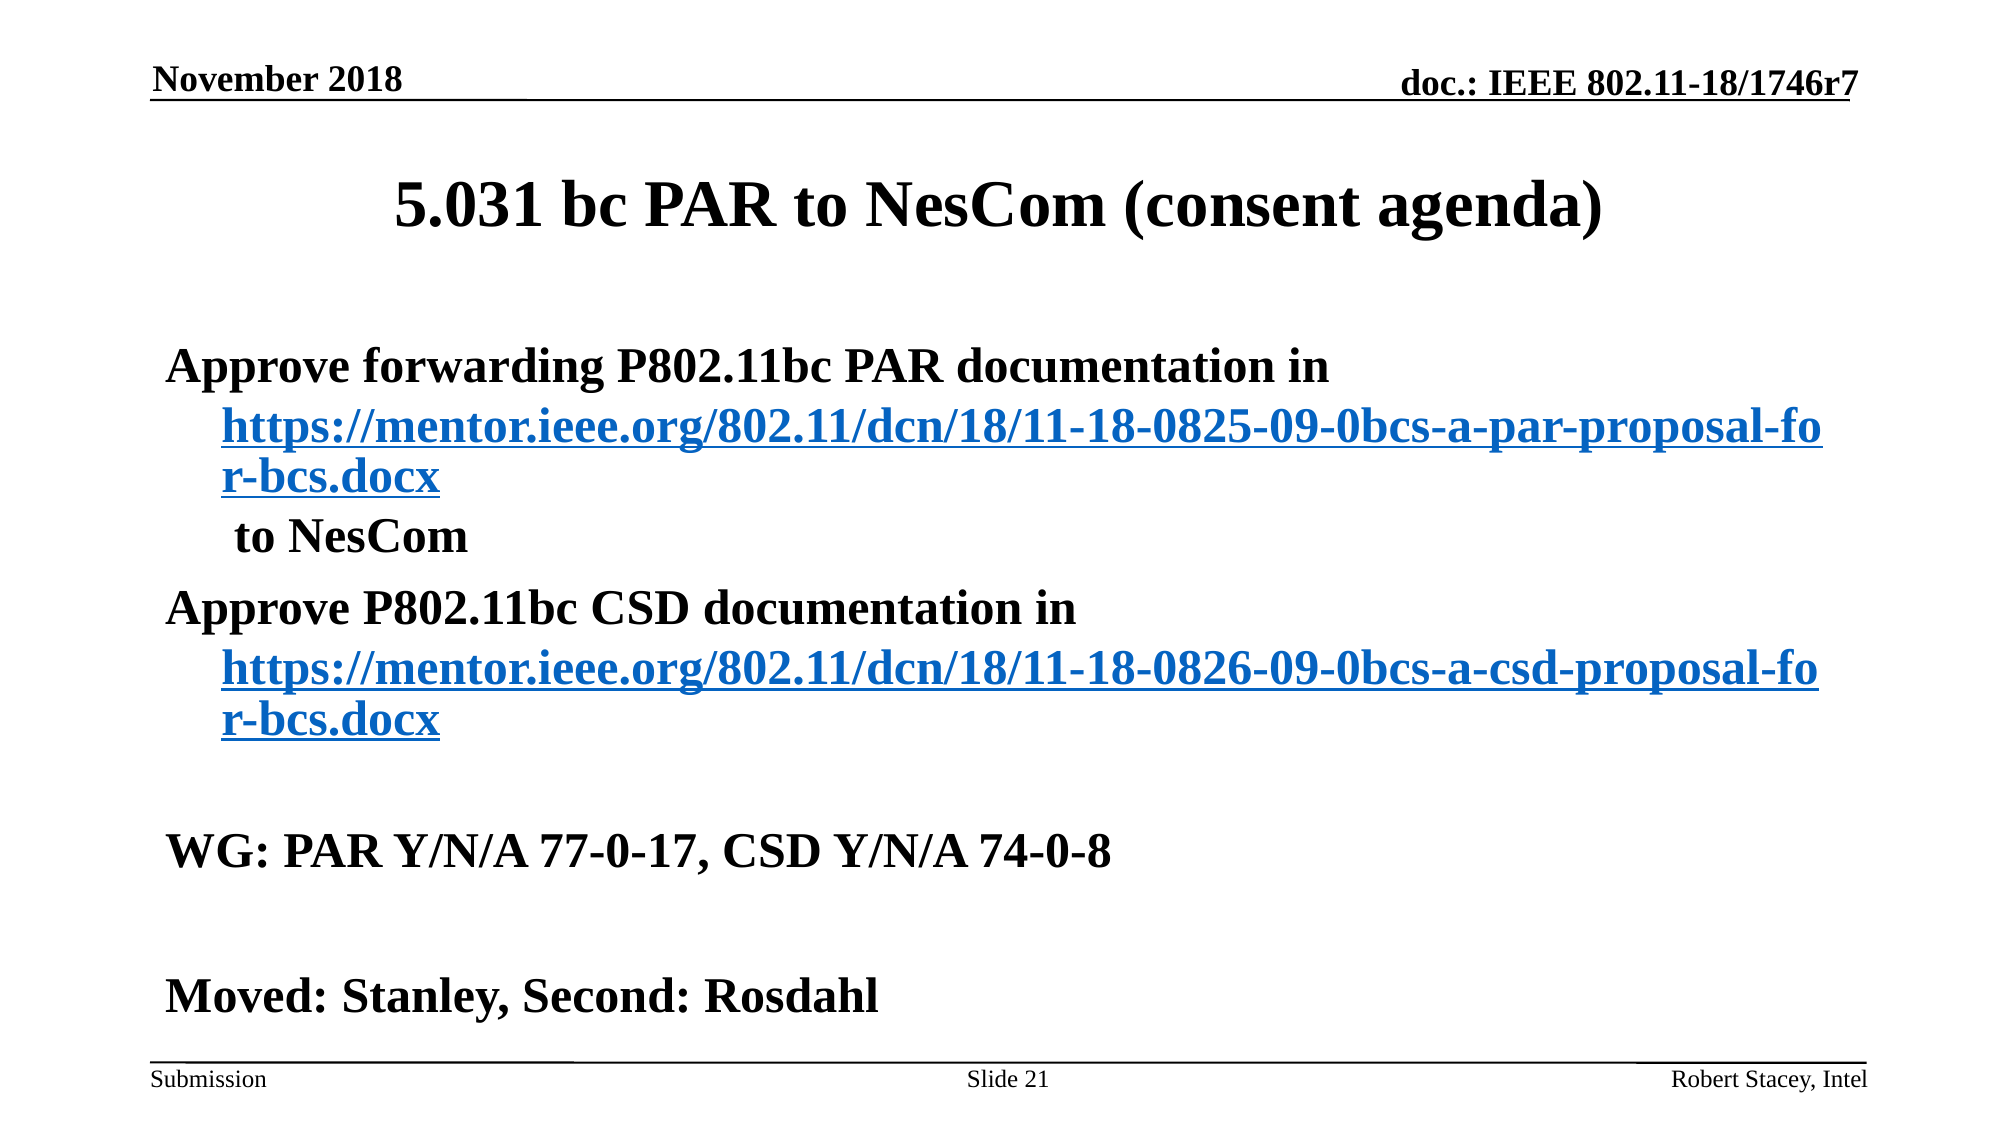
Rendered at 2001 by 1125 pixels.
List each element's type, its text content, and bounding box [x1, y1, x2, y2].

title 5.031 bc PAR to NesCom (consent agenda) [149, 112, 1850, 288]
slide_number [152, 54, 563, 100]
slide_number Slide 21 [950, 1061, 1067, 1123]
list Approve forwarding P802.11bc PAR documentation in https://mentor.ieee.org/802.11/dcn/18/11-18-0825-09-0bcs-a-par-proposal-for-bcs.docx to NesCom Approve P802.11bc CSD documentation in https://mentor.ieee.org/802.11/dcn/18/11-18-0826-09-0bcs-a-csd-proposal-for-bcs.docx WG: PAR Y/N/A 77-0-17, CSD Y/N/A 74-0-8 Moved: Stanley, Second: Rosdahl [149, 324, 1850, 1000]
footer Robert Stacey, Intel [1171, 1061, 1869, 1093]
